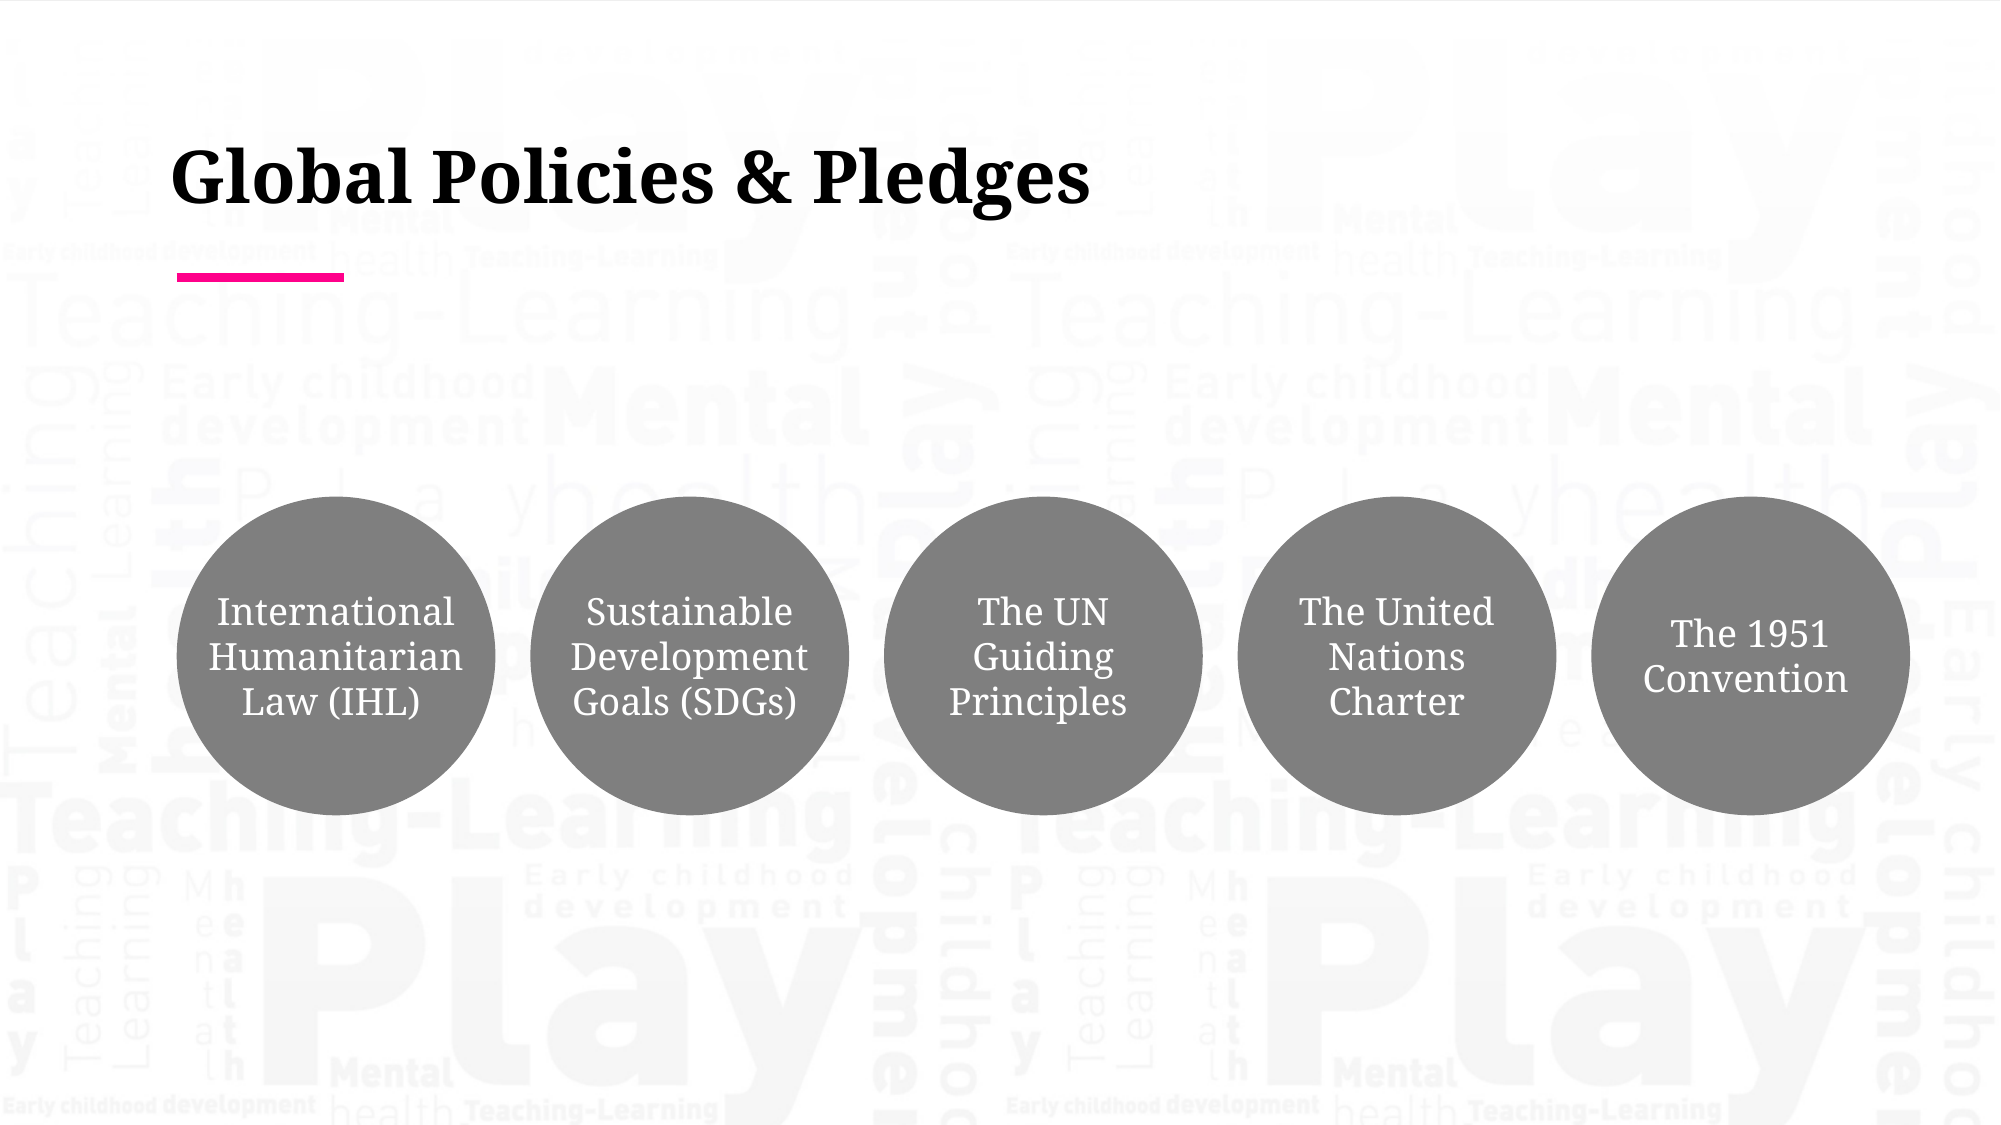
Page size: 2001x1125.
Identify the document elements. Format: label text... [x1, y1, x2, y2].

text_box [903, 496, 1184, 580]
text_box [195, 731, 477, 816]
text_box [1600, 708, 1902, 816]
text_box Sustainable Development Goals (SDGs) [530, 580, 850, 731]
text_box The United Nations Charter [1250, 580, 1544, 731]
text_box [549, 731, 831, 816]
text_box [1256, 496, 1538, 580]
text_box [1189, 591, 1203, 721]
text_box International Humanitarian Law (IHL) [176, 580, 496, 731]
text_box [549, 496, 830, 580]
text_box [1600, 496, 1901, 602]
text_box [1544, 594, 1557, 718]
text_box The UN Guiding Principles [898, 580, 1189, 731]
text_box [902, 731, 1184, 816]
text_box [1256, 731, 1538, 816]
text_box [1237, 594, 1250, 718]
text_box [884, 590, 898, 722]
text_box The 1951 Convention [1591, 602, 1911, 708]
text_box Global Policies & Pledges [154, 123, 1155, 226]
picture [0, 0, 2000, 1125]
text_box [195, 496, 477, 580]
